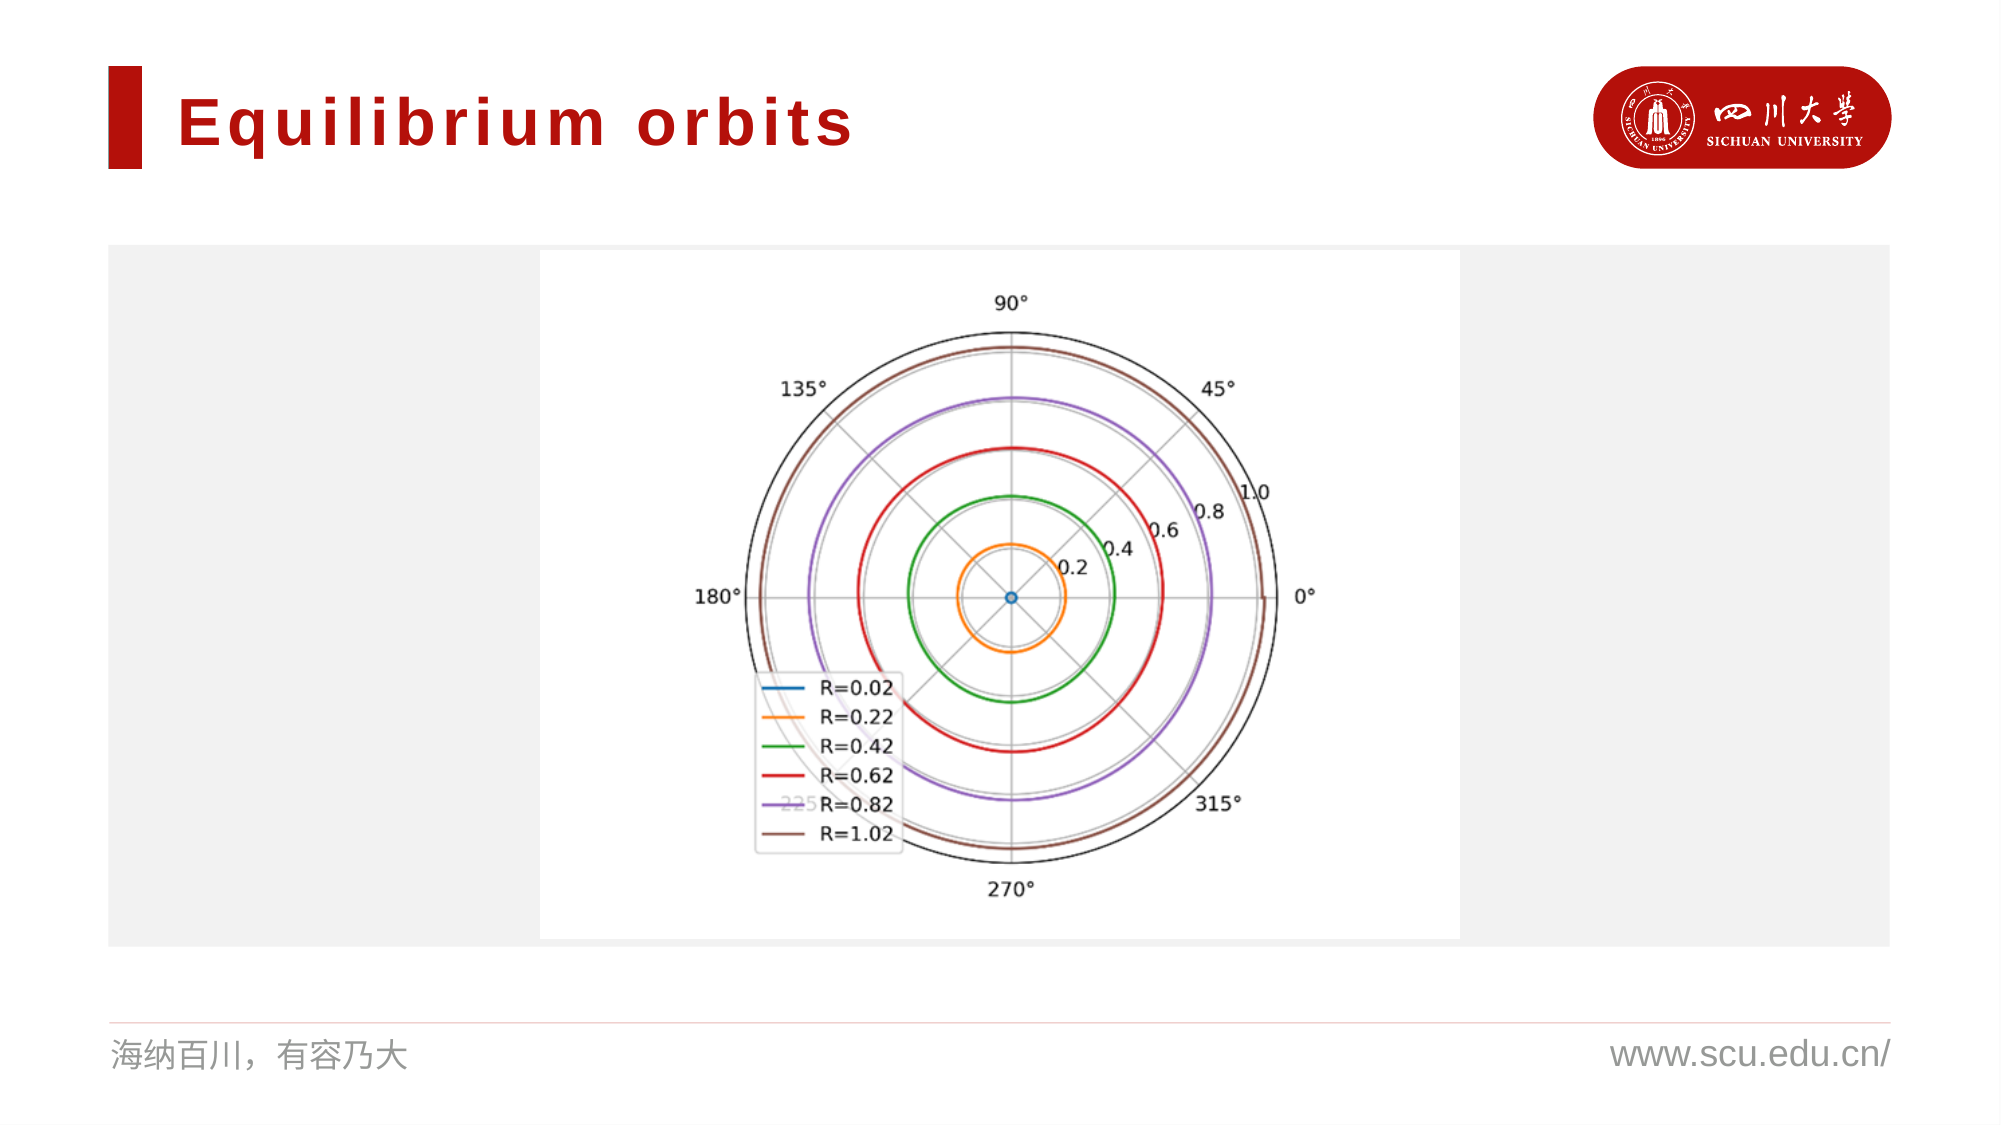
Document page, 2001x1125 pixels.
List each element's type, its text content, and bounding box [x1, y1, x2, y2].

list Equilibrium orbits [162, 71, 1503, 168]
picture [540, 250, 1460, 940]
